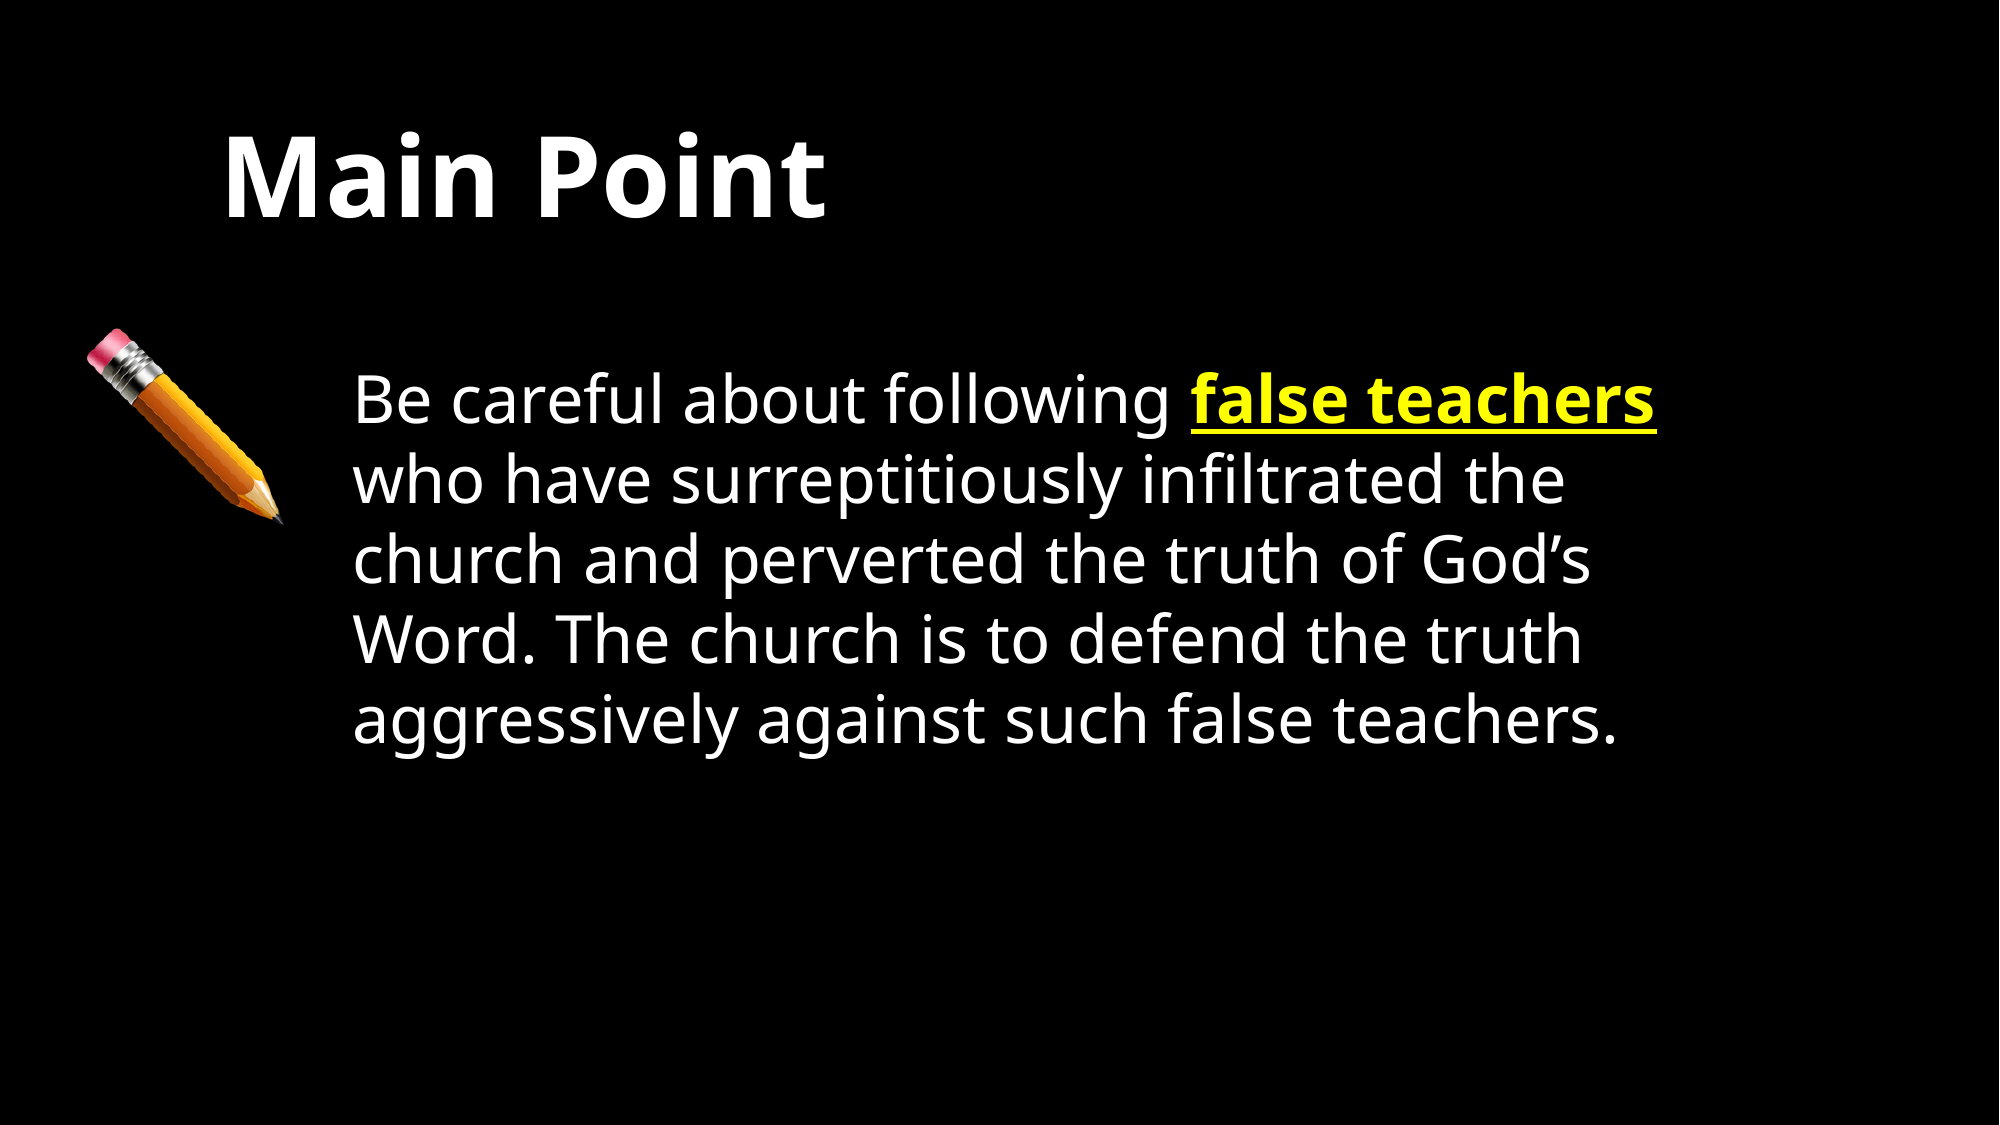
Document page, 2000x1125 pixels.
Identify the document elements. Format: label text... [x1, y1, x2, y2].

title Main Point [199, 37, 1800, 250]
picture [87, 324, 296, 533]
text_box Be careful about following false teachers who have surreptitiously infiltrated the church and perverted the truth of God’s Word. The church is to defend the truth aggressively against such false teachers. [337, 349, 1713, 845]
